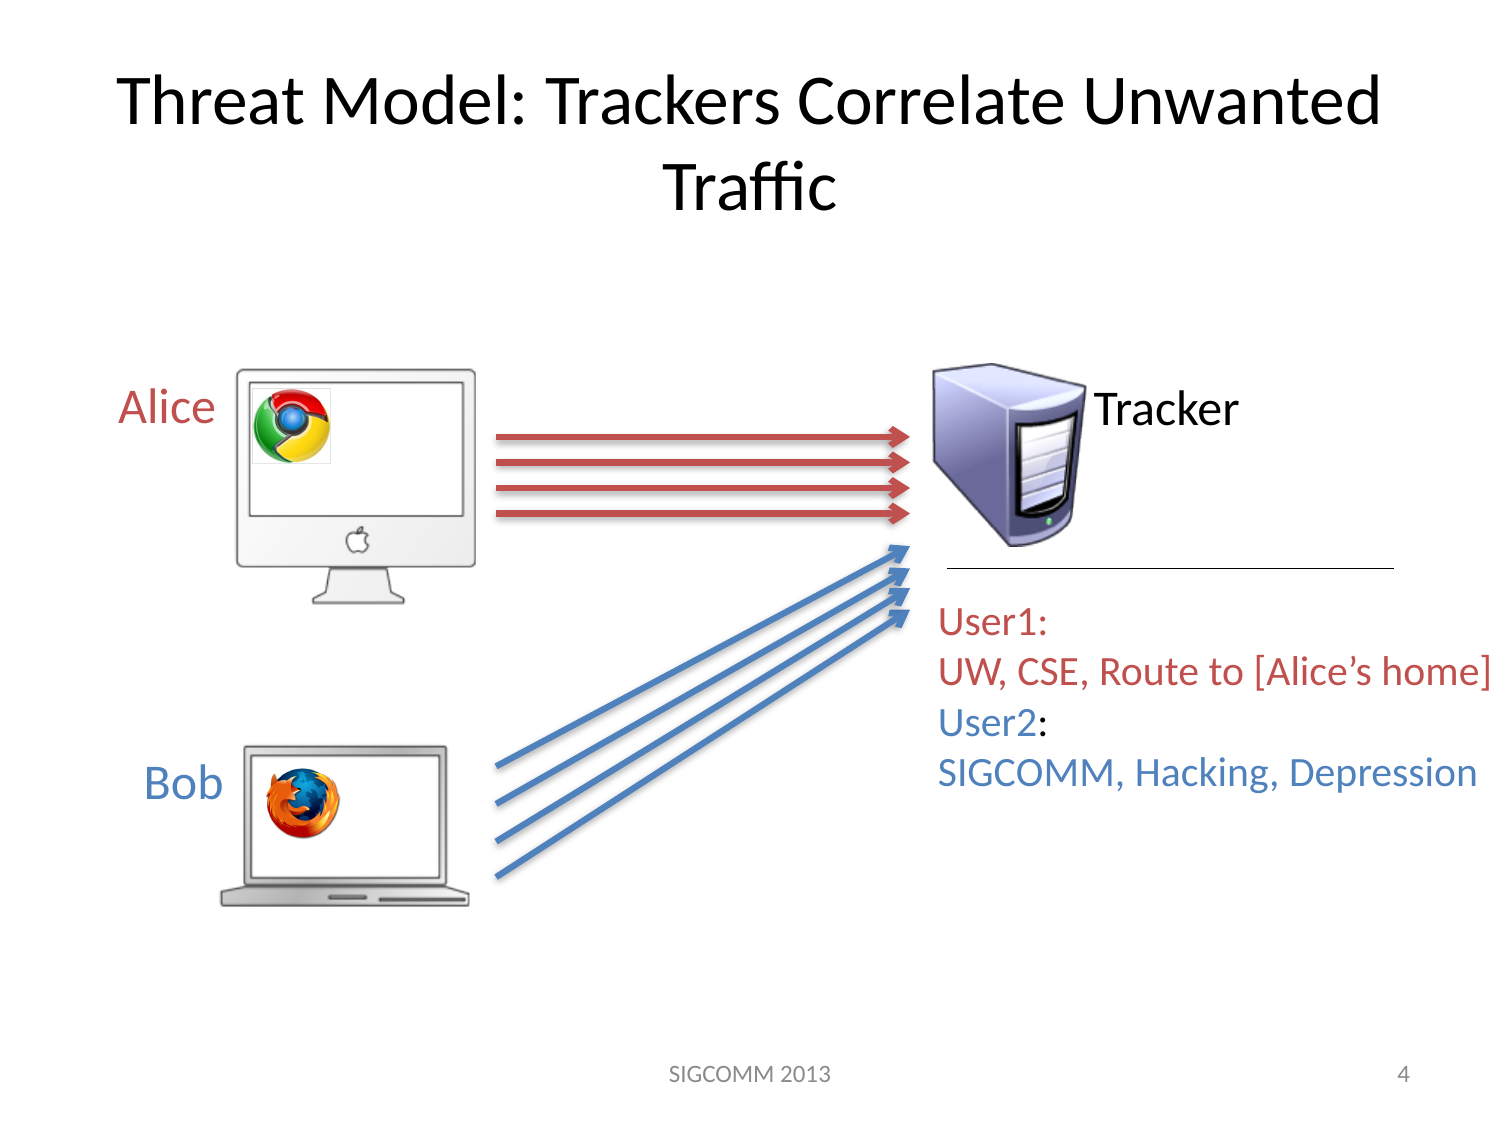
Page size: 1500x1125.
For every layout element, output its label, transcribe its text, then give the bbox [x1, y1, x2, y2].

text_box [495, 568, 911, 587]
slide_number 4 [1074, 1042, 1425, 1103]
text_box Bob [129, 741, 215, 817]
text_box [495, 587, 911, 842]
picture [231, 365, 477, 636]
title Threat Model: Trackers Correlate Unwanted Traffic [75, 45, 1425, 233]
footer SIGCOMM 2013 [512, 1042, 988, 1103]
picture [216, 741, 470, 973]
text_box Tracker [1109, 368, 1255, 444]
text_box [495, 848, 911, 878]
text_box Alice [103, 366, 229, 441]
picture [913, 363, 1105, 547]
text_box User1: UW, CSE, Route to [Alice’s home] User2: SIGCOMM, Hacking, Depression [923, 586, 1500, 802]
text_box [495, 545, 911, 567]
